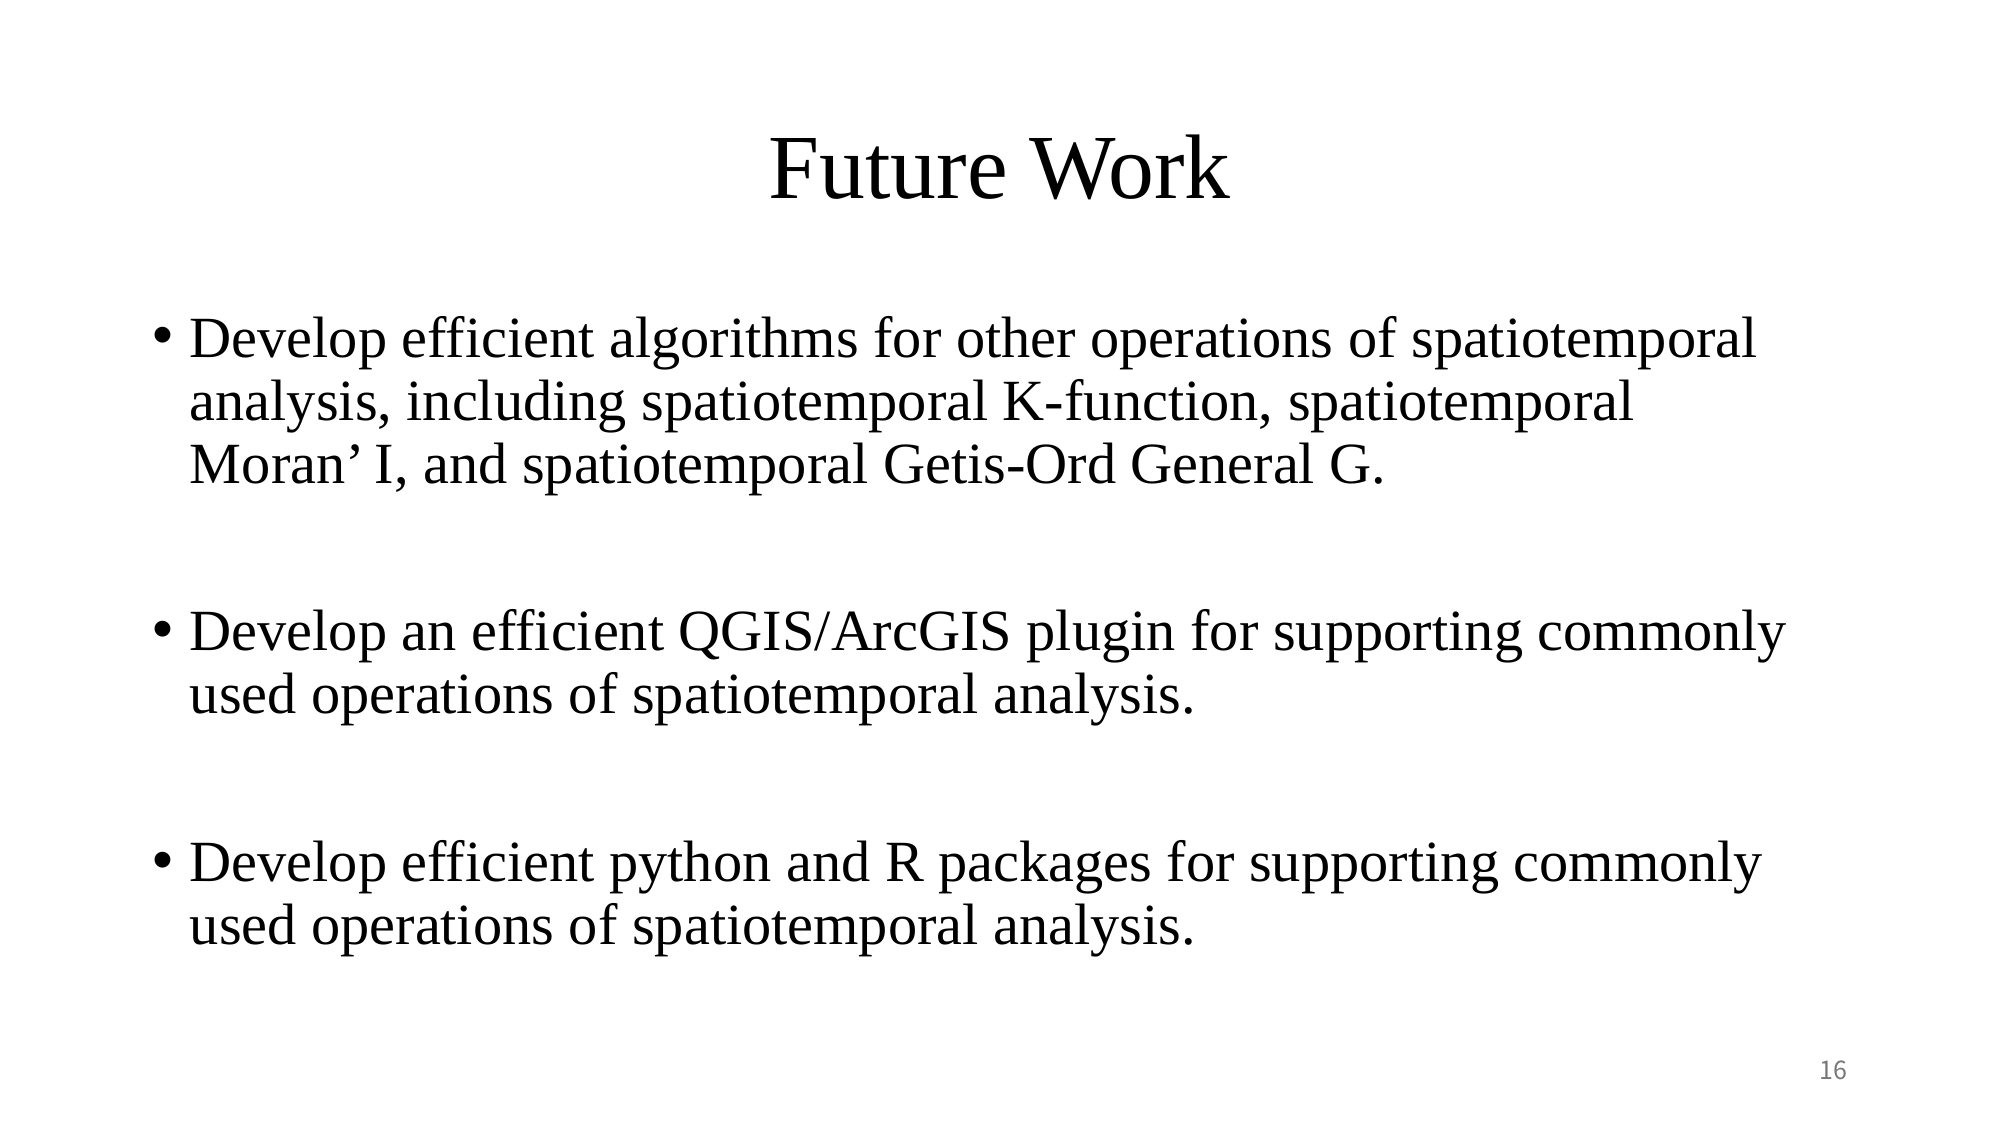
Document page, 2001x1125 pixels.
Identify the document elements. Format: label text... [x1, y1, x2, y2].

list Develop efficient algorithms for other operations of spatiotemporal analysis, including spatiotemporal K-function, spatiotemporal Moran’ I, and spatiotemporal Getis-Ord General G. Develop an efficient QGIS/ArcGIS plugin for supporting commonly used operations of spatiotemporal analysis. Develop efficient python and R packages for supporting commonly used operations of spatiotemporal analysis. [137, 299, 1810, 1014]
title Future Work [137, 59, 1863, 278]
slide_number 16 [1412, 1042, 1863, 1103]
